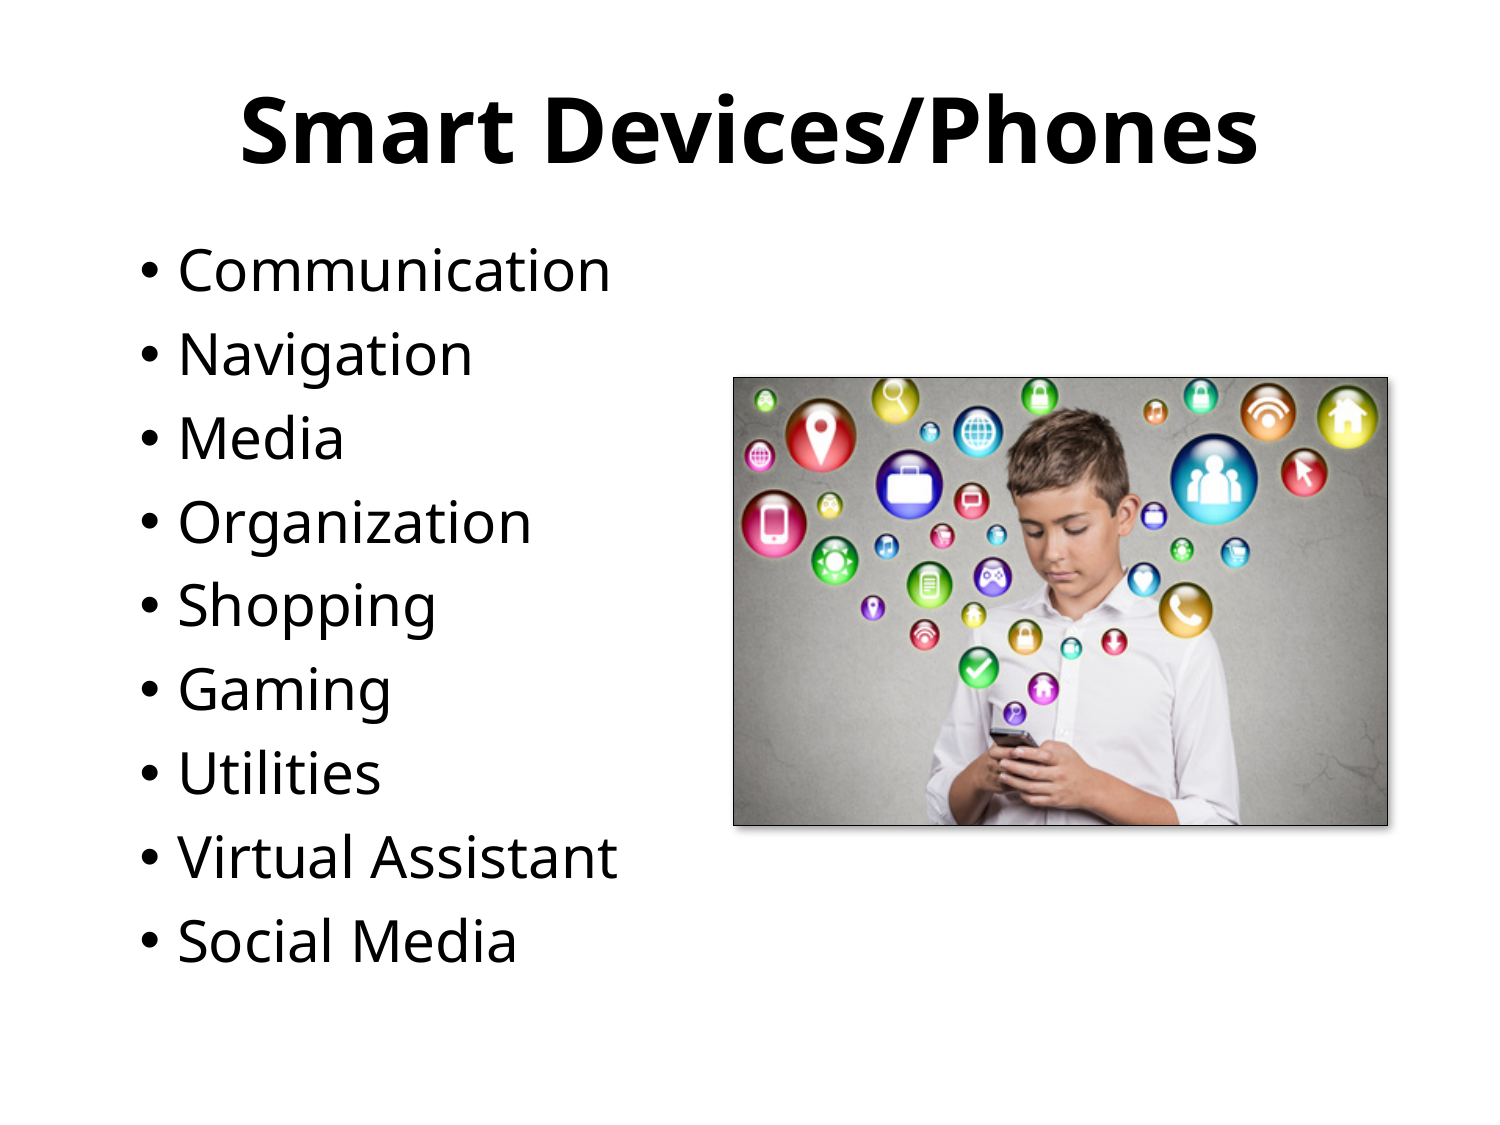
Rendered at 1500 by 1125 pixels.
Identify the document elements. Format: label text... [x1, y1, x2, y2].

title Smart Devices/Phones [103, 59, 1397, 208]
list Communication Navigation Media Organization Shopping Gaming Utilities Virtual Assistant Social Media [124, 233, 734, 1014]
picture [733, 376, 1388, 827]
